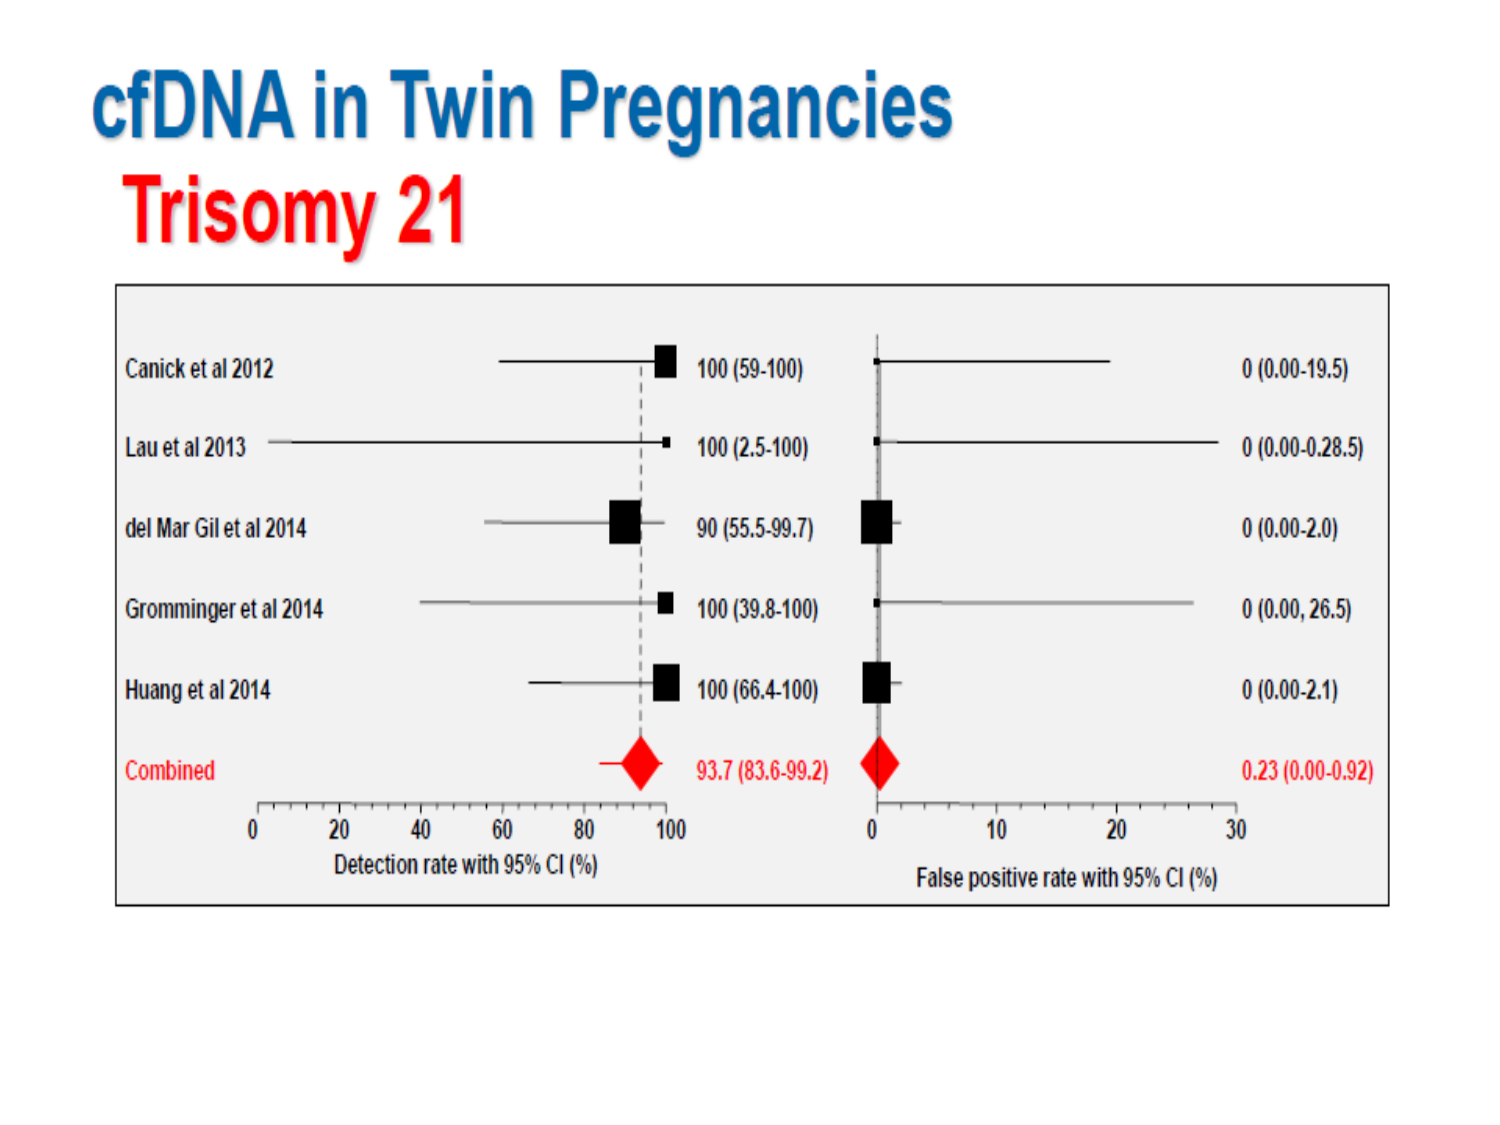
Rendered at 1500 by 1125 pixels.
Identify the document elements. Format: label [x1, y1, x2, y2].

list [81, 42, 1419, 988]
